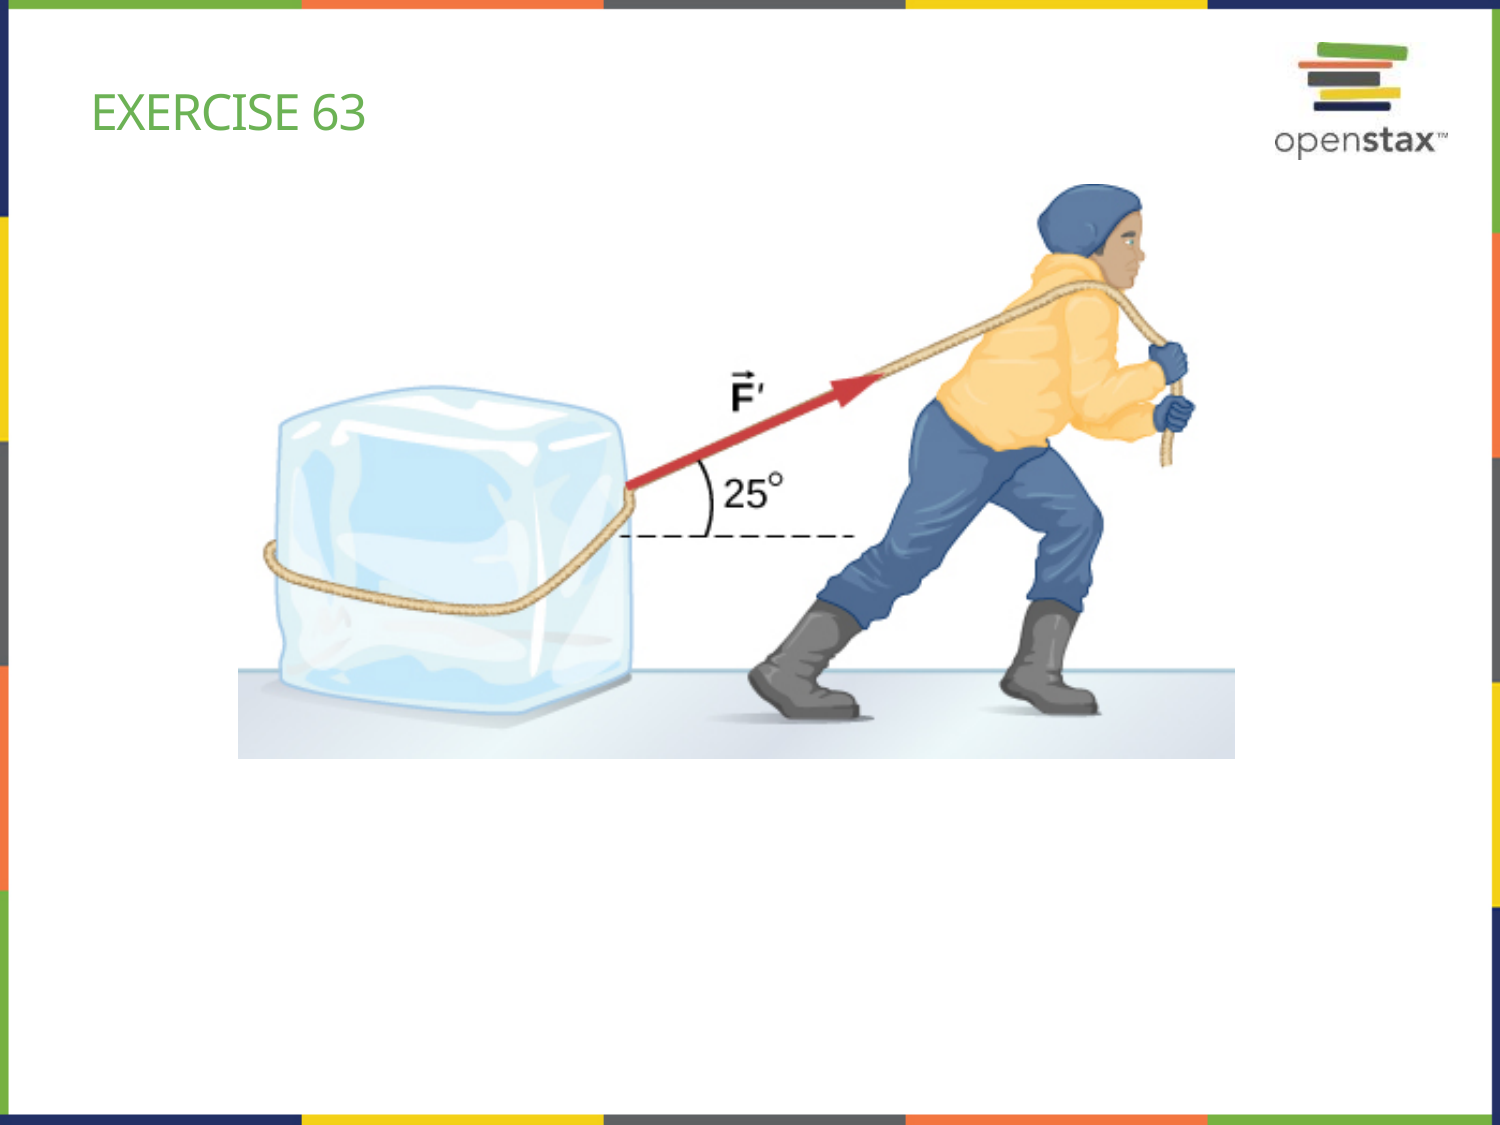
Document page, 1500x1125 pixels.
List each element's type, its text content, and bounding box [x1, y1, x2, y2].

title Exercise 63 [75, 39, 1275, 148]
picture [0, 0, 1500, 1125]
